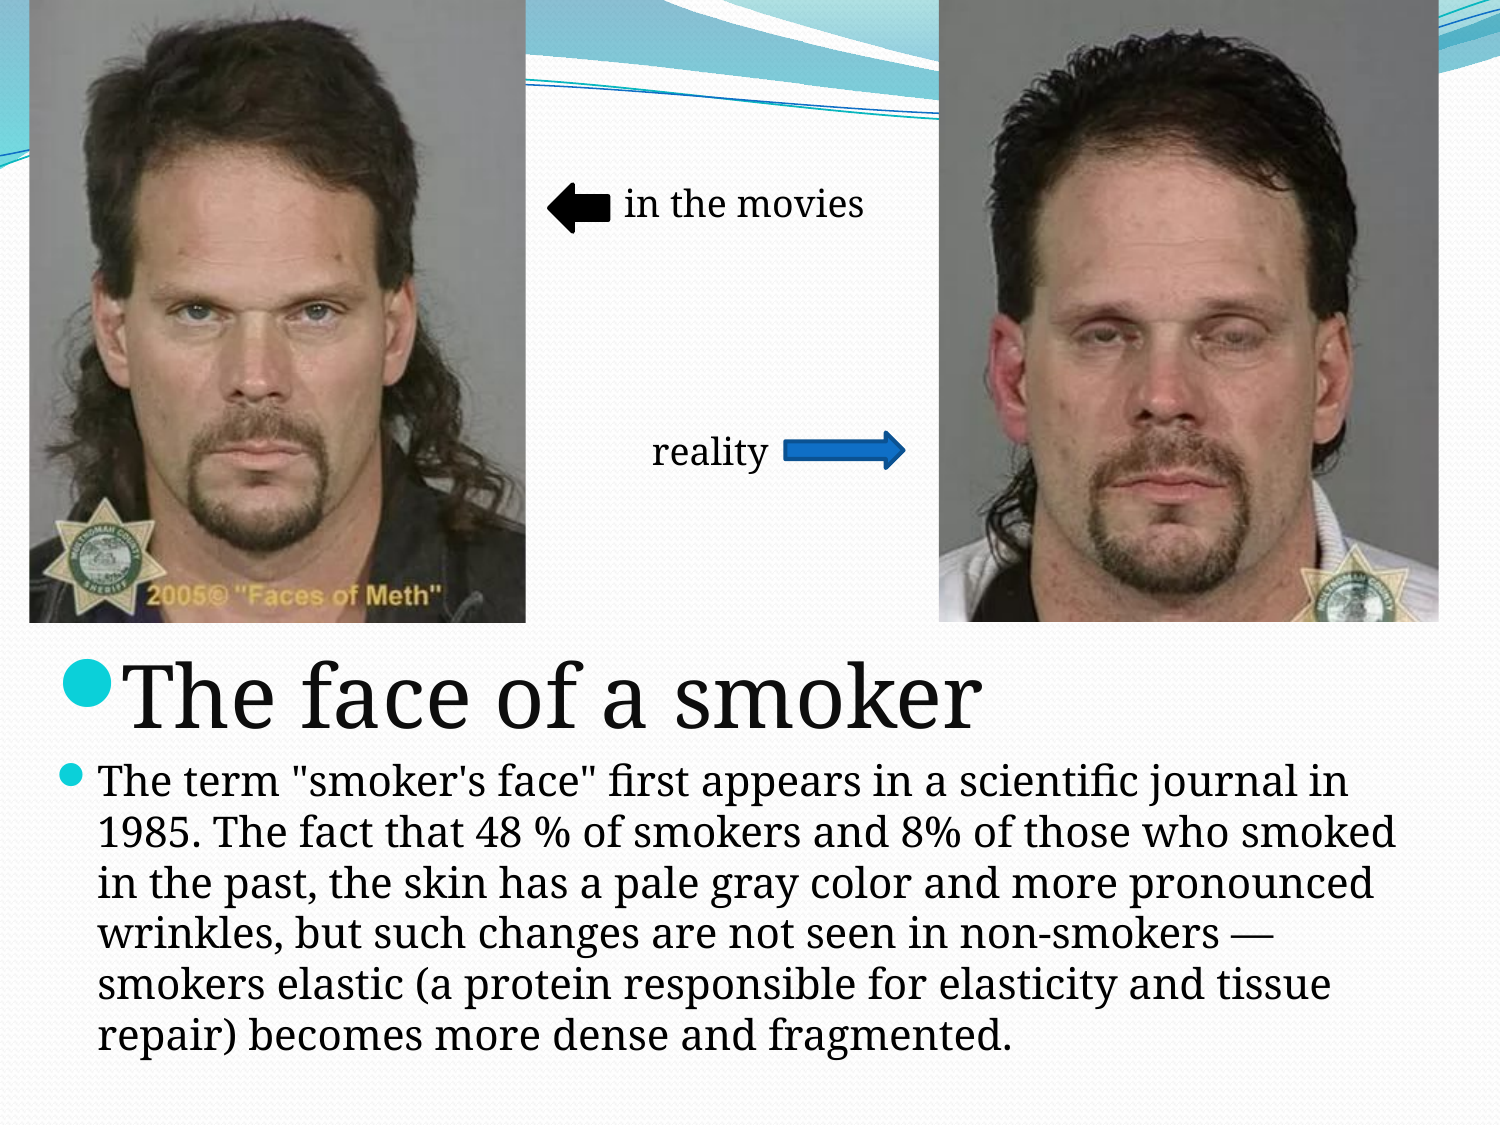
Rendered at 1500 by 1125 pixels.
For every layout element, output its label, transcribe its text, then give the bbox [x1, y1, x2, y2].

text_box [547, 182, 611, 234]
picture [29, 0, 526, 623]
list The face of a smoker The term "smoker's face" first appears in a scientific journal in 1985. The fact that 48 % of smokers and 8% of those who smoked in the past, the skin has a pale gray color and more pronounced wrinkles, but such changes are not seen in non-smokers — smokers elastic (a protein responsible for elasticity and tissue repair) becomes more dense and fragmented. [41, 633, 1436, 1071]
text_box reality [637, 420, 784, 481]
text_box in the movies [609, 172, 880, 233]
picture [938, 0, 1439, 622]
text_box [783, 430, 906, 470]
